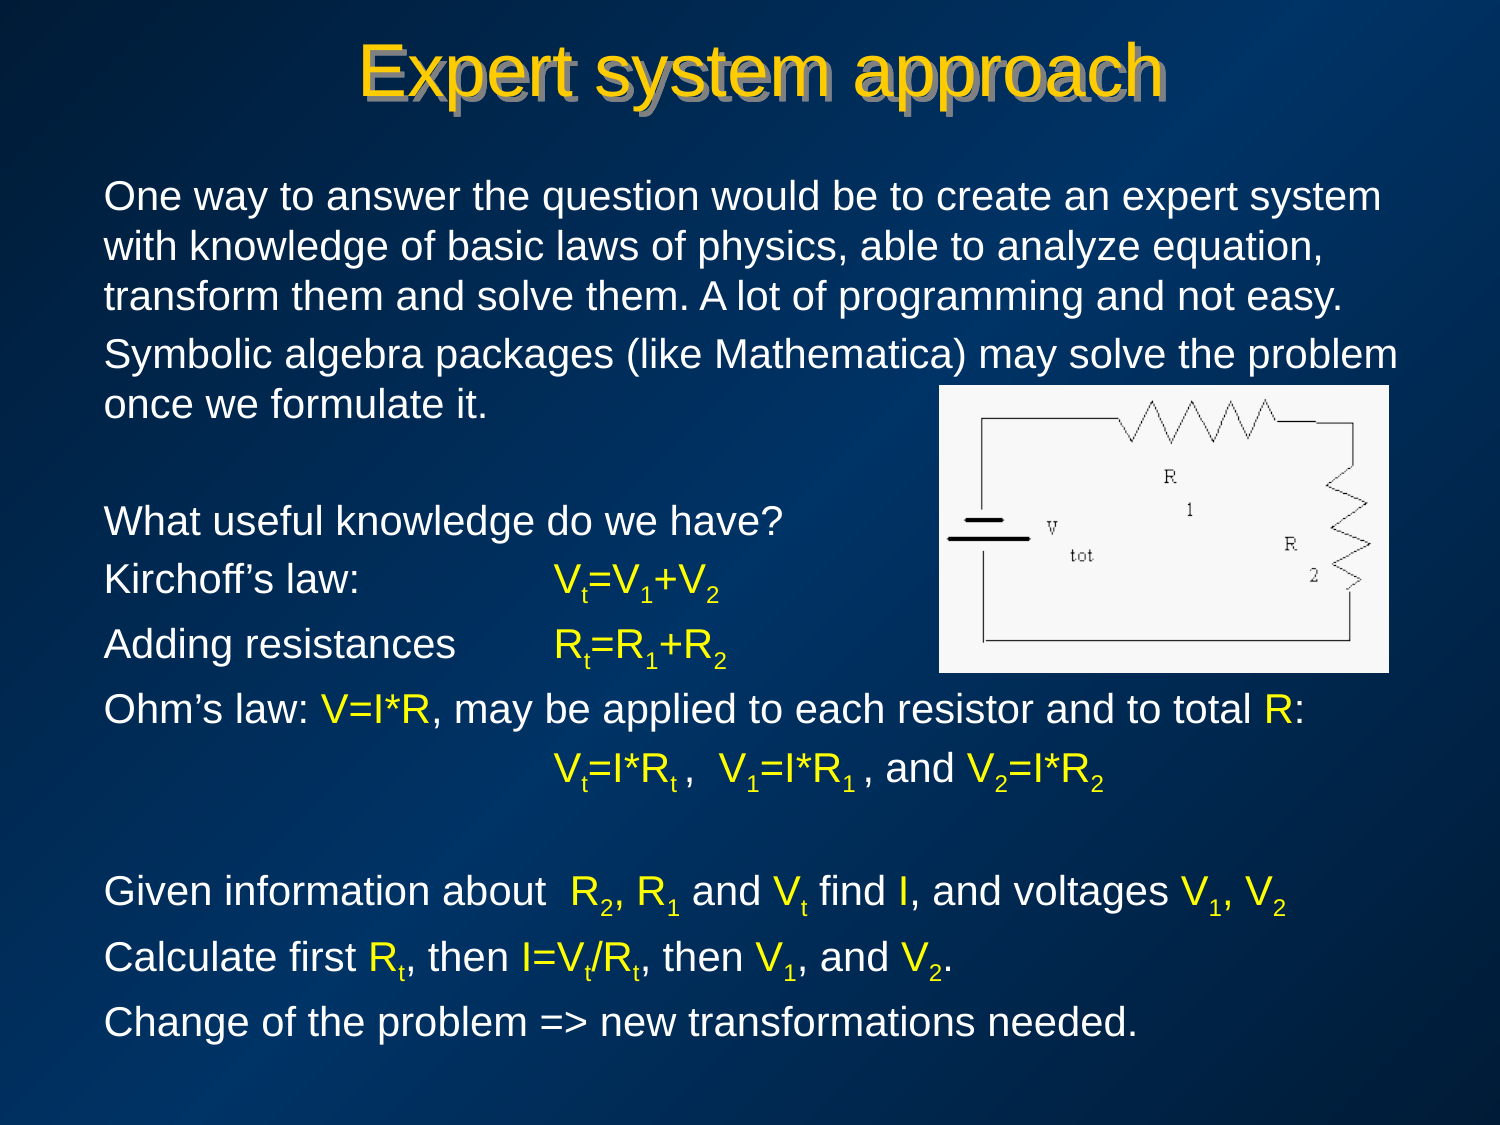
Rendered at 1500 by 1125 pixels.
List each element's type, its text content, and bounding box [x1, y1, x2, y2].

picture [938, 385, 1390, 674]
list One way to answer the question would be to create an expert system with knowledge of basic laws of physics, able to analyze equation, transform them and solve them. A lot of programming and not easy. Symbolic algebra packages (like Mathematica) may solve the problem once we formulate it. What useful knowledge do we have? Kirchoff’s law: Vt=V1+V2 Adding resistances Rt=R1+R2 Ohm’s law: V=I*R, may be applied to each resistor and to total R: Vt=I*Rt , V1=I*R1 , and V2=I*R2 Given information about R2, R1 and Vt find I, and voltages V1, V2 Calculate first Rt, then I=Vt/Rt, then V1, and V2. Change of the problem => new transformations needed. [88, 160, 1446, 1037]
title Expert system approach [123, 22, 1399, 112]
